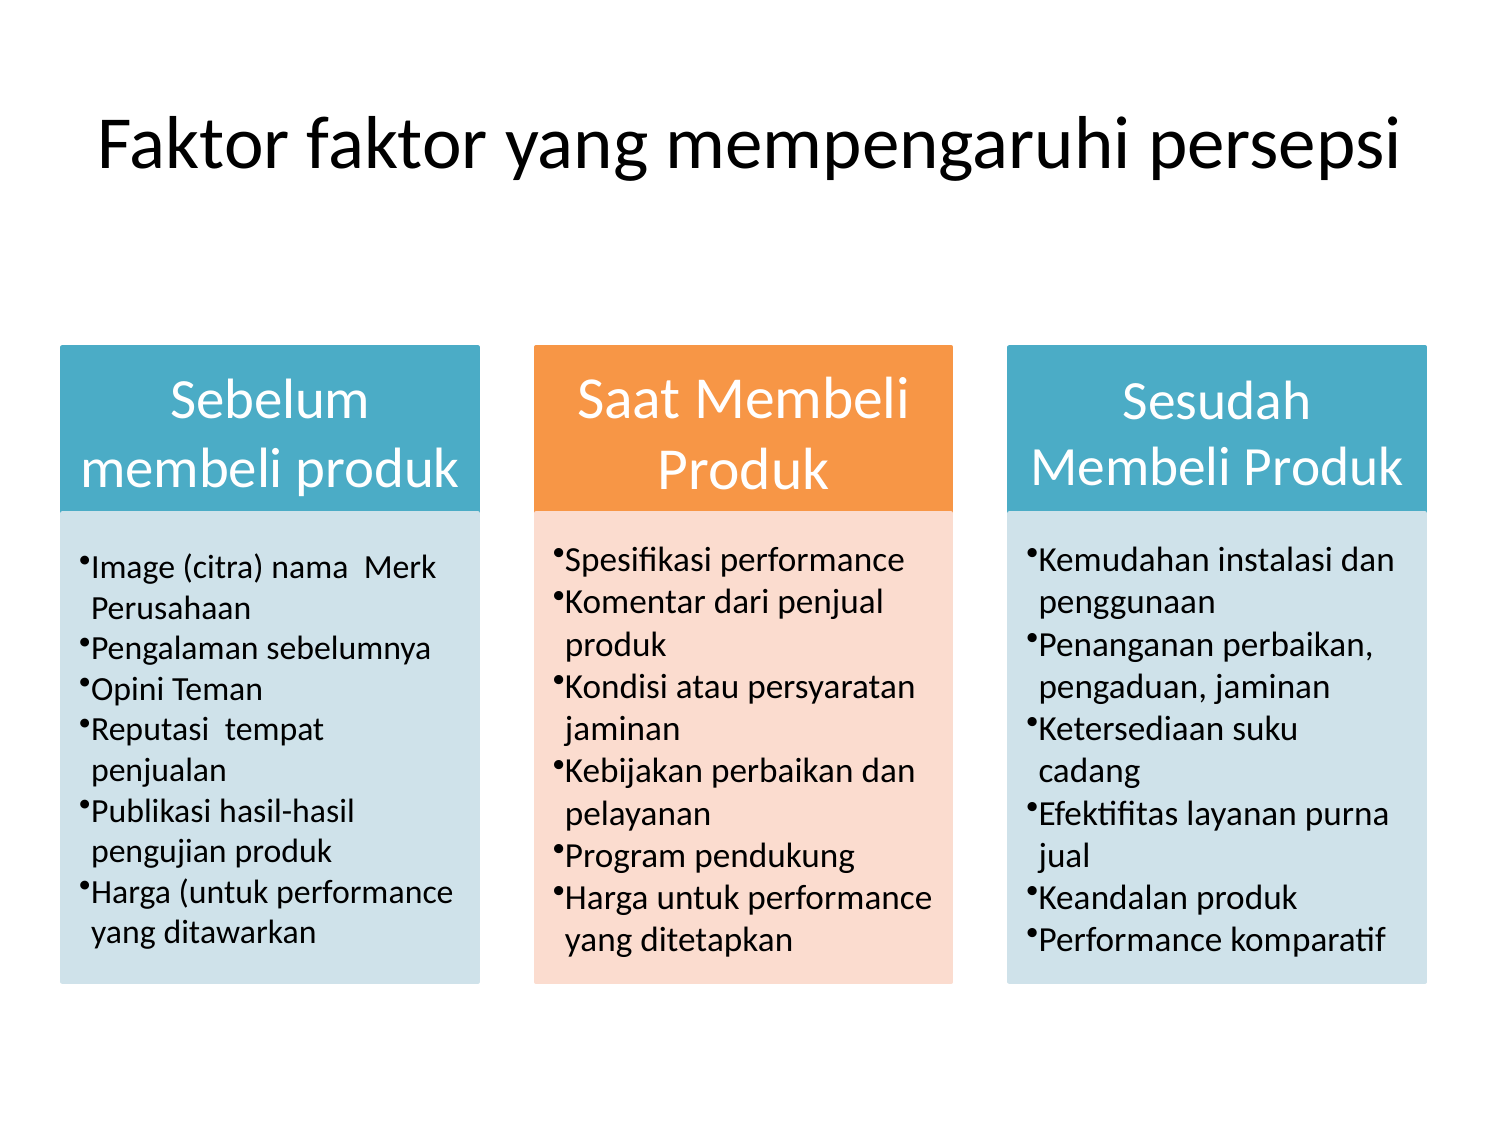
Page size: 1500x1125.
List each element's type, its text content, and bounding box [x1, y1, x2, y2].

title Faktor faktor yang mempengaruhi persepsi [75, 45, 1425, 233]
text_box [62, 237, 1426, 1092]
